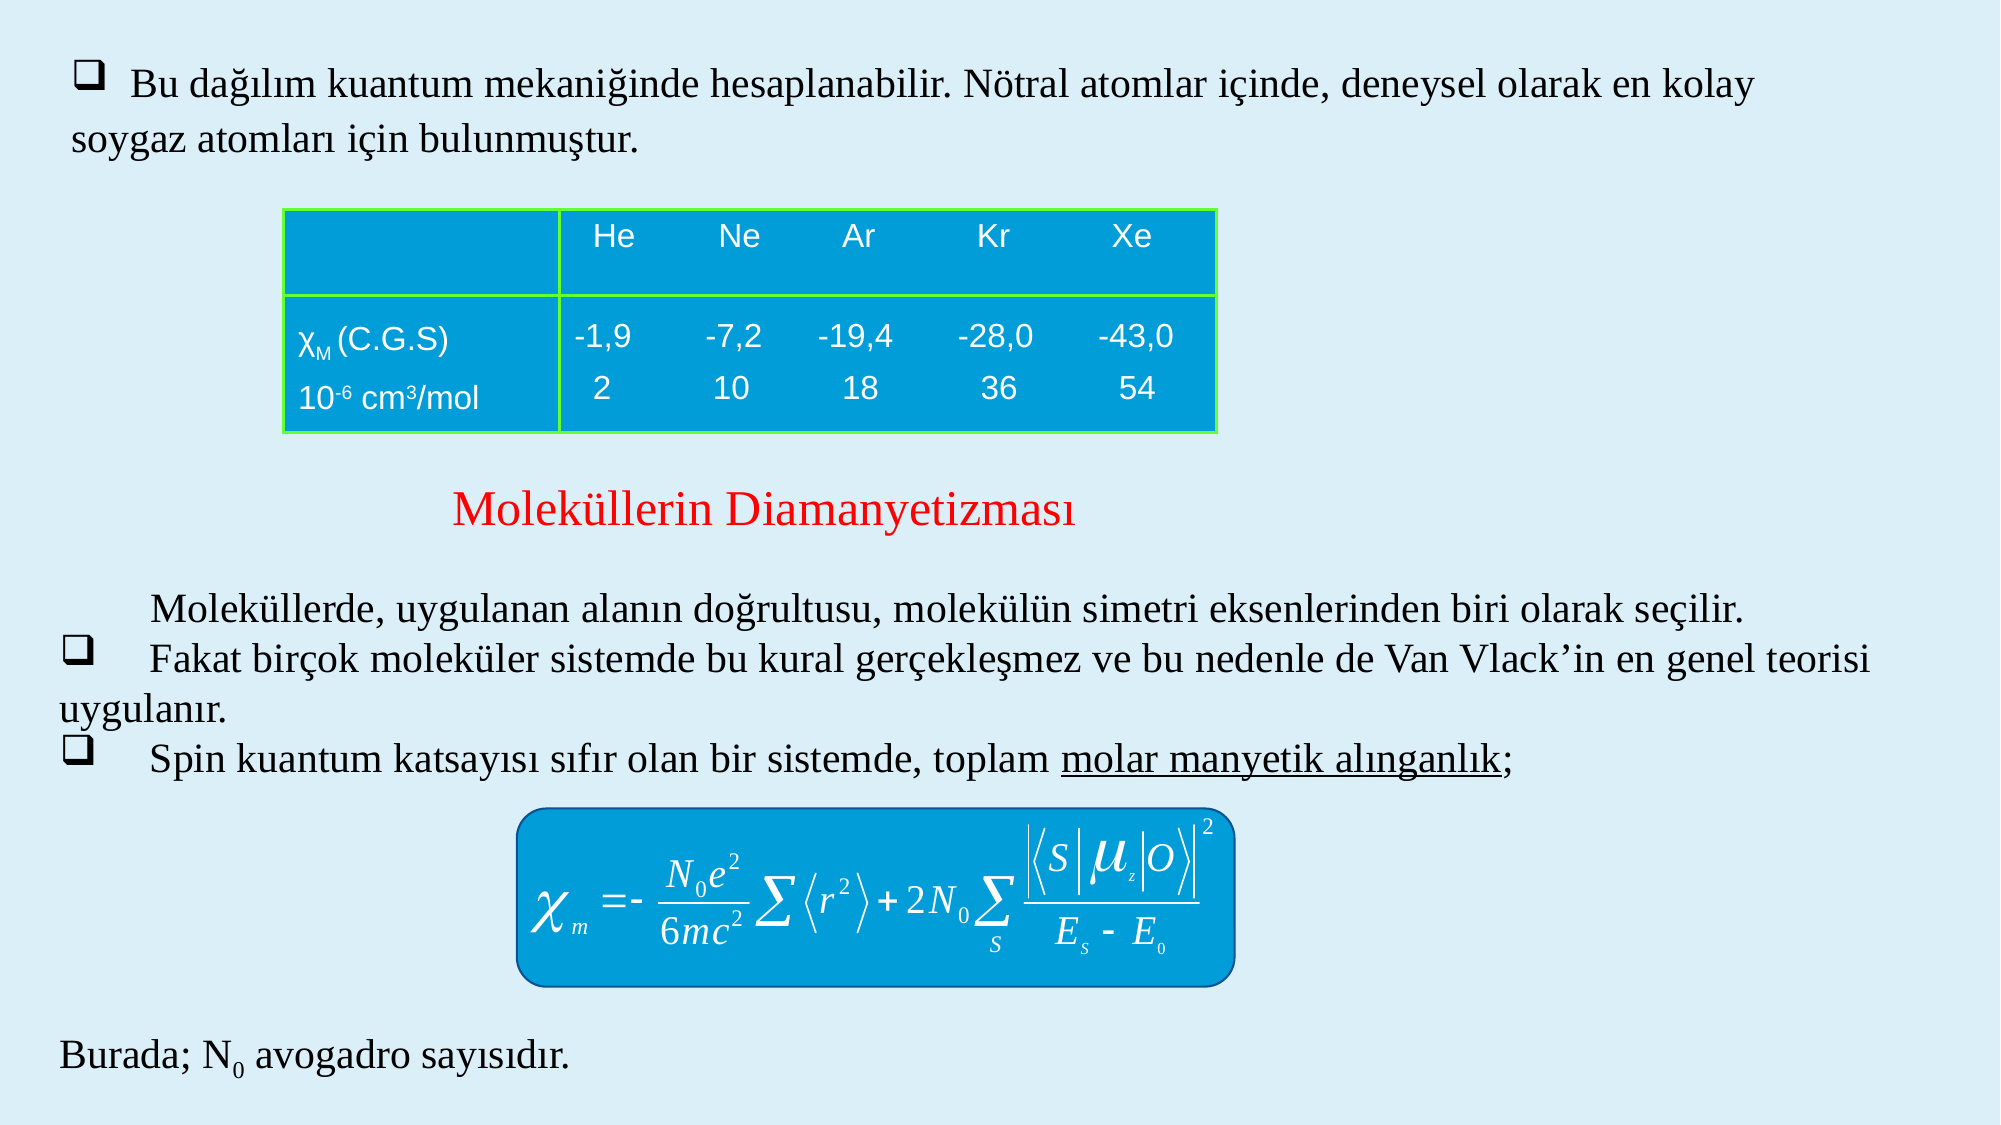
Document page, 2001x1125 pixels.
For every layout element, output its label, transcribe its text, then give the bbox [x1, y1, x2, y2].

text_box [515, 812, 1236, 988]
text_box Burada; N0 avogadro sayısıdır. [45, 1019, 730, 1091]
table_header He Ne Ar Kr Xe [561, 211, 1215, 294]
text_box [524, 807, 1221, 962]
text_box Moleküllerde, uygulanan alanın doğrultusu, molekülün simetri eksenlerinden biri olarak seçilir. Fakat birçok moleküler sistemde bu kural gerçekleşmez ve bu nedenle de Van Vlack’in en genel teorisi uygulanır. Spin kuantum katsayısı sıfır olan bir sistemde, toplam molar manyetik alınganlık; [45, 573, 1924, 789]
table_cell -1,9 -7,2 -19,4 -28,0 -43,0 2 10 18 36 54 [561, 297, 1215, 431]
text_box Moleküllerin Diamanyetizması [424, 467, 1105, 543]
table_cell χM (C.G.S) 10-6 cm3/mol [285, 297, 558, 431]
text_box Bu dağılım kuantum mekaniğinde hesaplanabilir. Nötral atomlar içinde, deneysel olarak en kolay soygaz atomları için bulunmuştur. [56, 43, 1809, 169]
table_header [285, 211, 558, 294]
